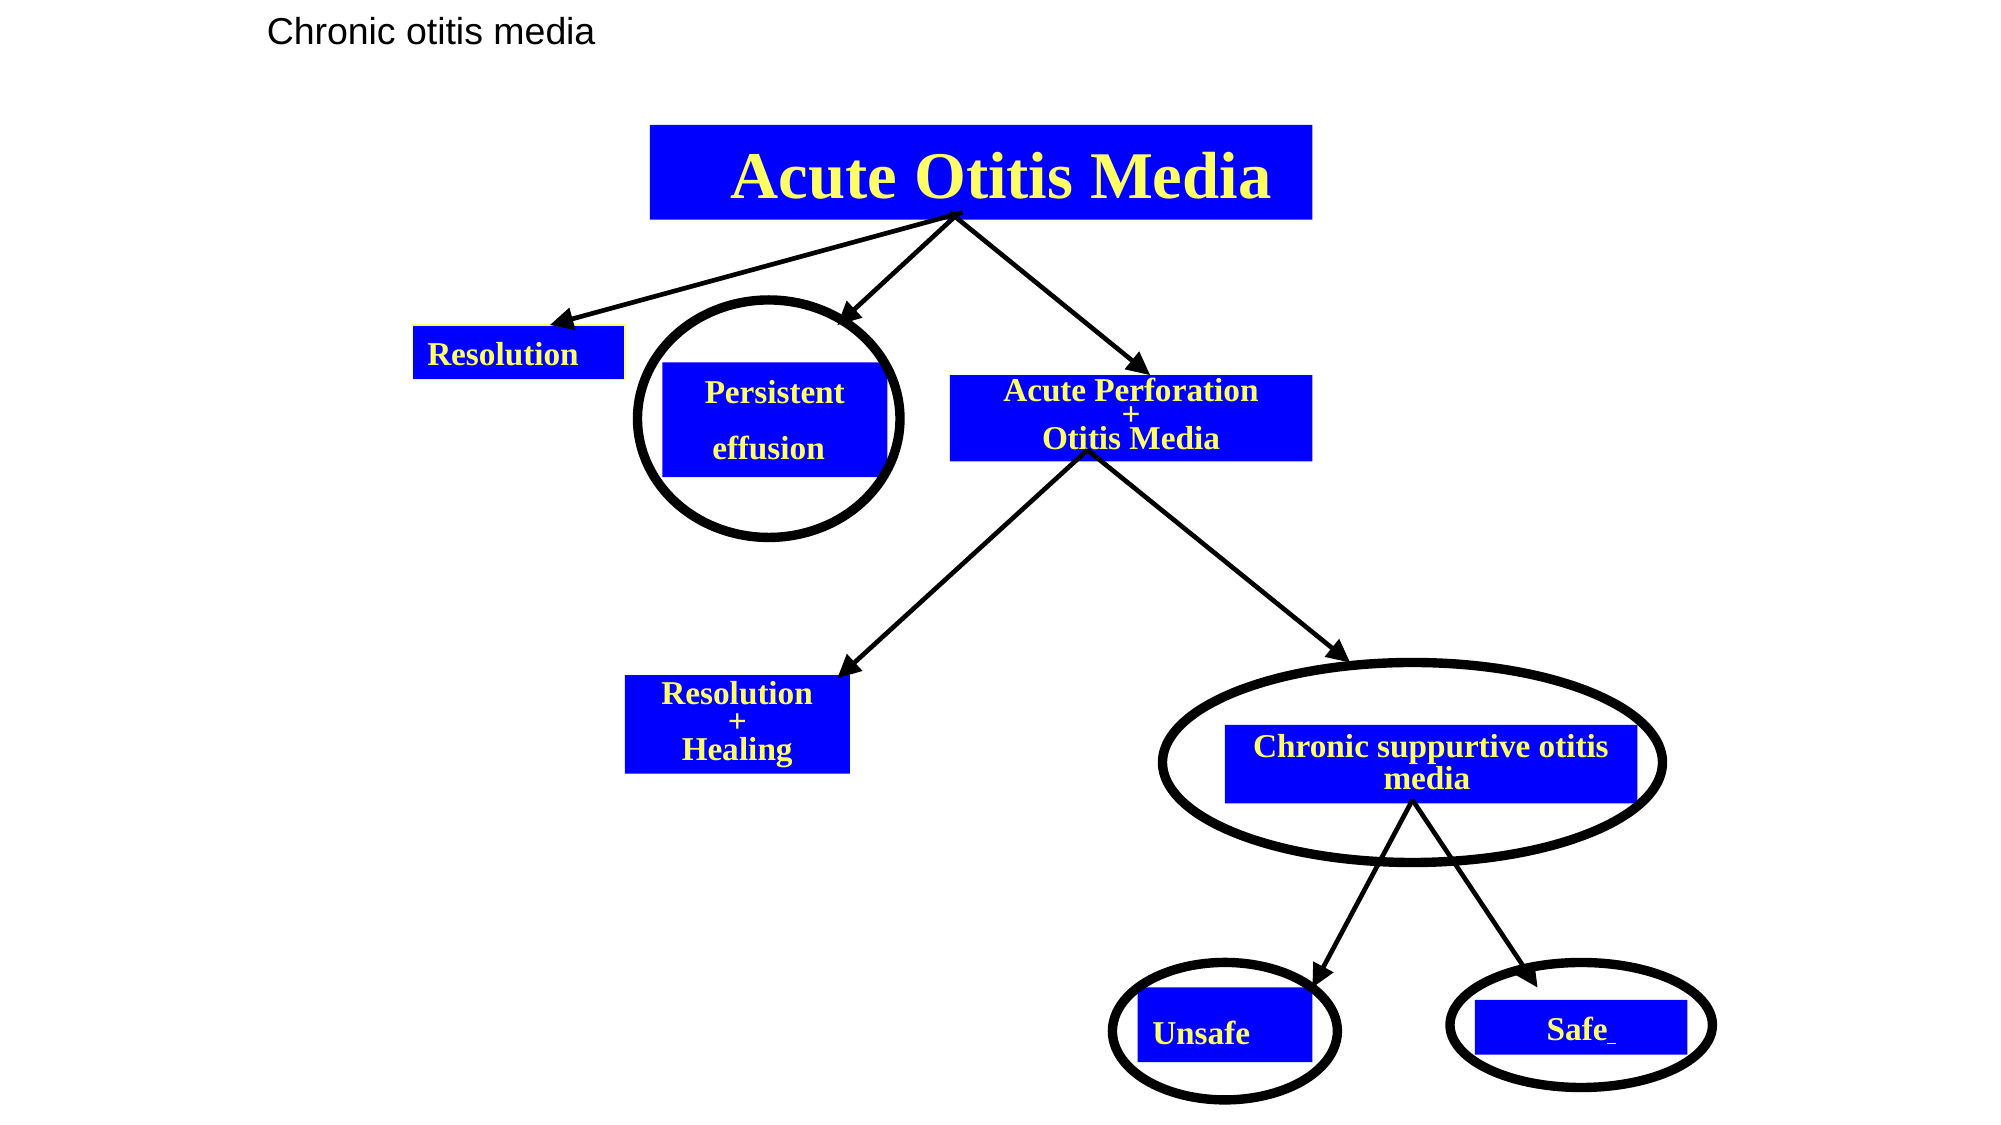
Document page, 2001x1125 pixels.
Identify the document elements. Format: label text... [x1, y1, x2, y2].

text_box [1162, 662, 1663, 863]
text_box [1112, 962, 1338, 1100]
text_box [1312, 862, 1380, 988]
text_box [637, 299, 901, 538]
text_box Resolution + Healing [624, 675, 850, 774]
text_box [549, 215, 952, 330]
text_box [949, 212, 1150, 376]
text_box [840, 217, 955, 323]
text_box Resolution [412, 324, 625, 380]
text_box Chronic otitis media [252, 0, 621, 60]
text_box [1087, 449, 1351, 663]
text_box Acute Perforation + Otitis Media [949, 375, 1313, 462]
text_box [837, 450, 1087, 679]
text_box [1449, 962, 1713, 1088]
text_box Acute Otitis Media [649, 124, 1313, 220]
